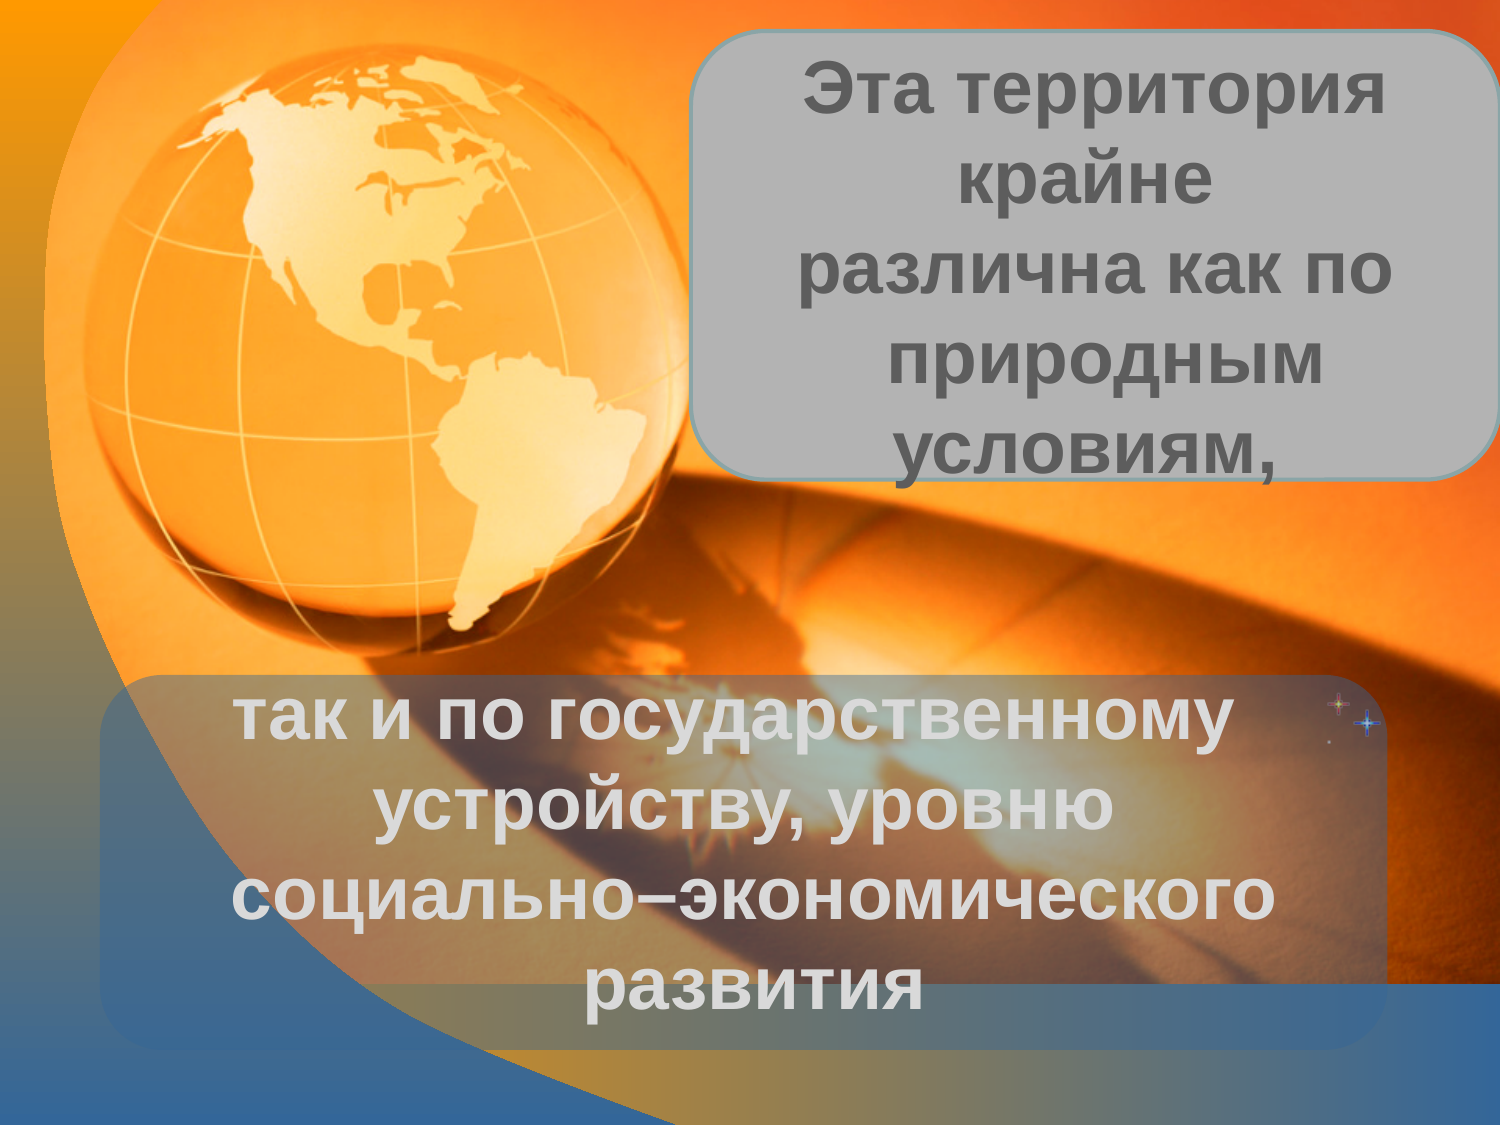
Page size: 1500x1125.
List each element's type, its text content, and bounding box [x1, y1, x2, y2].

text_box так и по государственному устройству, уровню социально–экономического развития [112, 656, 1376, 1032]
picture [44, 0, 1500, 984]
text_box Эта территория крайне различна как по природным условиям, [690, 30, 1500, 496]
